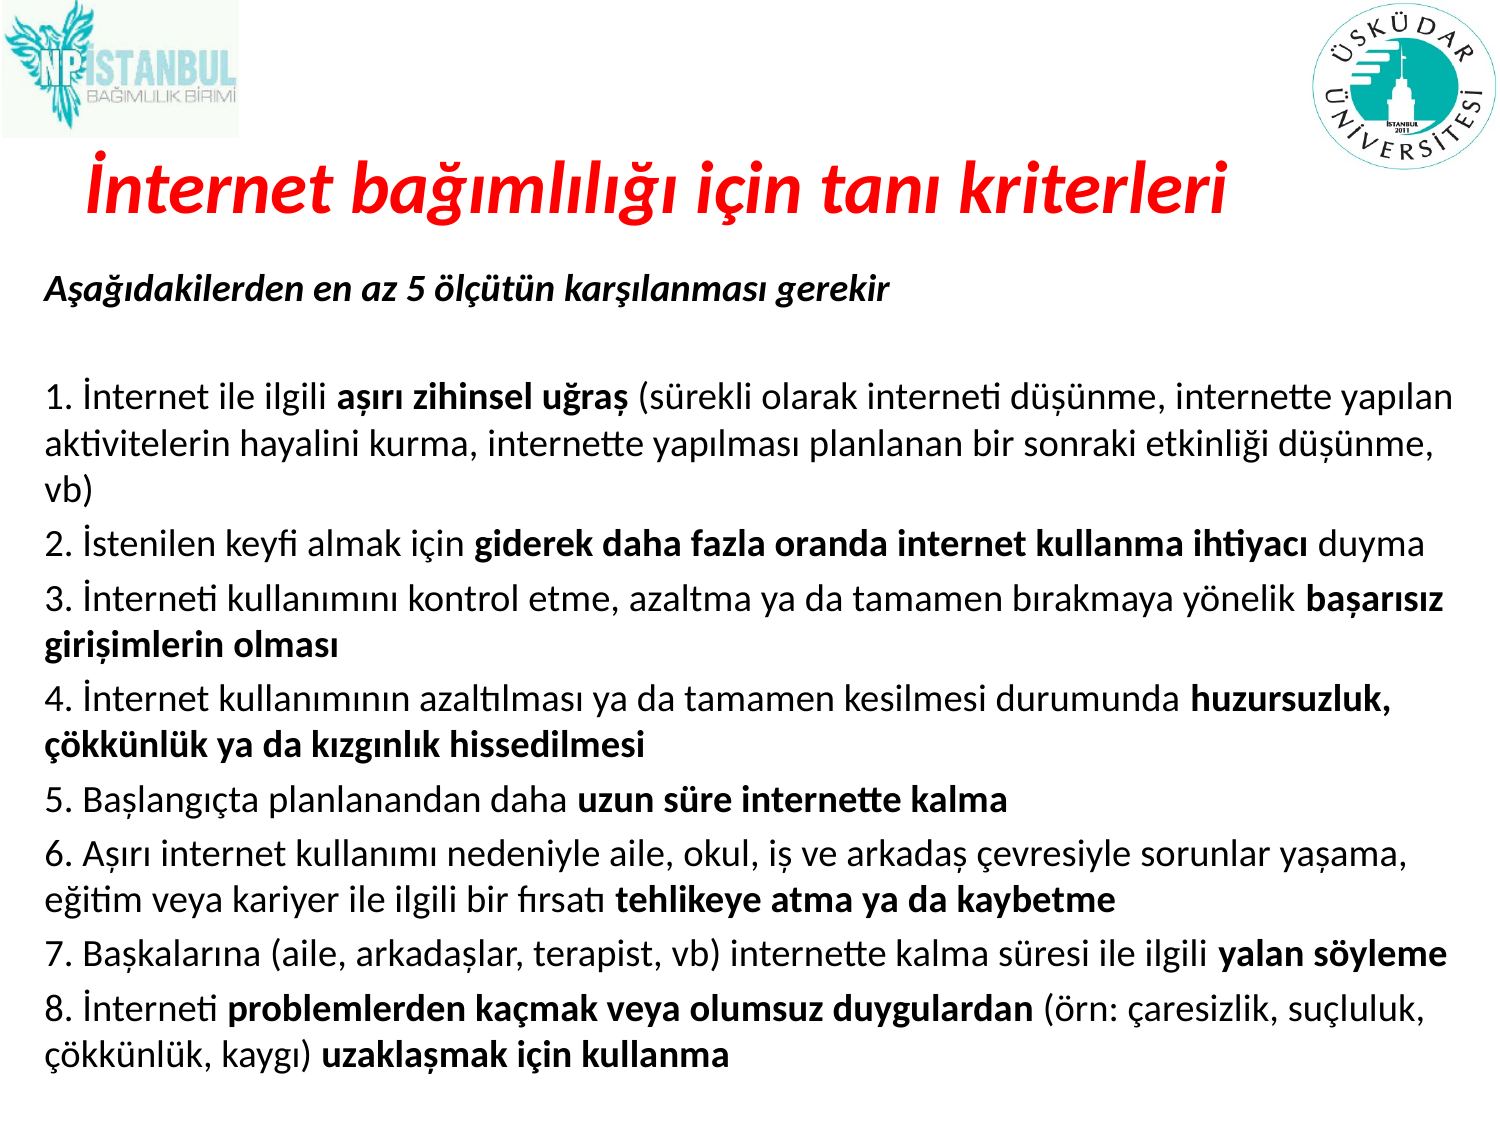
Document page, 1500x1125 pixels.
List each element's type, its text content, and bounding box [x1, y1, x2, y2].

picture [1308, 0, 1500, 173]
picture [2, 0, 239, 138]
title İnternet bağımlılığı için tanı kriterleri [0, 90, 1333, 278]
list Aşağıdakilerden en az 5 ölçütün karşılanması gerekir 1. İnternet ile ilgili așırı zihinsel uğraș (sürekli olarak interneti düșünme, internette yapılan aktivitelerin hayalini kurma, internette yapılması planlanan bir sonraki etkinliği düșünme, vb) 2. İstenilen keyfi almak için giderek daha fazla oranda internet kullanma ihtiyacı duyma 3. İnterneti kullanımını kontrol etme, azaltma ya da tamamen bırakmaya yönelik bașarısız girișimlerin olması 4. İnternet kullanımının azaltılması ya da tamamen kesilmesi durumunda huzursuzluk, çökkünlük ya da kızgınlık hissedilmesi 5. Bașlangıçta planlanandan daha uzun süre internette kalma 6. Așırı internet kullanımı nedeniyle aile, okul, iș ve arkadaș çevresiyle sorunlar yașama, eğitim veya kariyer ile ilgili bir fırsatı tehlikeye atma ya da kaybetme 7. Bașkalarına (aile, arkadașlar, terapist, vb) internette kalma süresi ile ilgili yalan söyleme 8. İnterneti problemlerden kaçmak veya olumsuz duygulardan (örn: çaresizlik, suçluluk, çökkünlük, kaygı) uzaklașmak için kullanma [29, 255, 1483, 1125]
